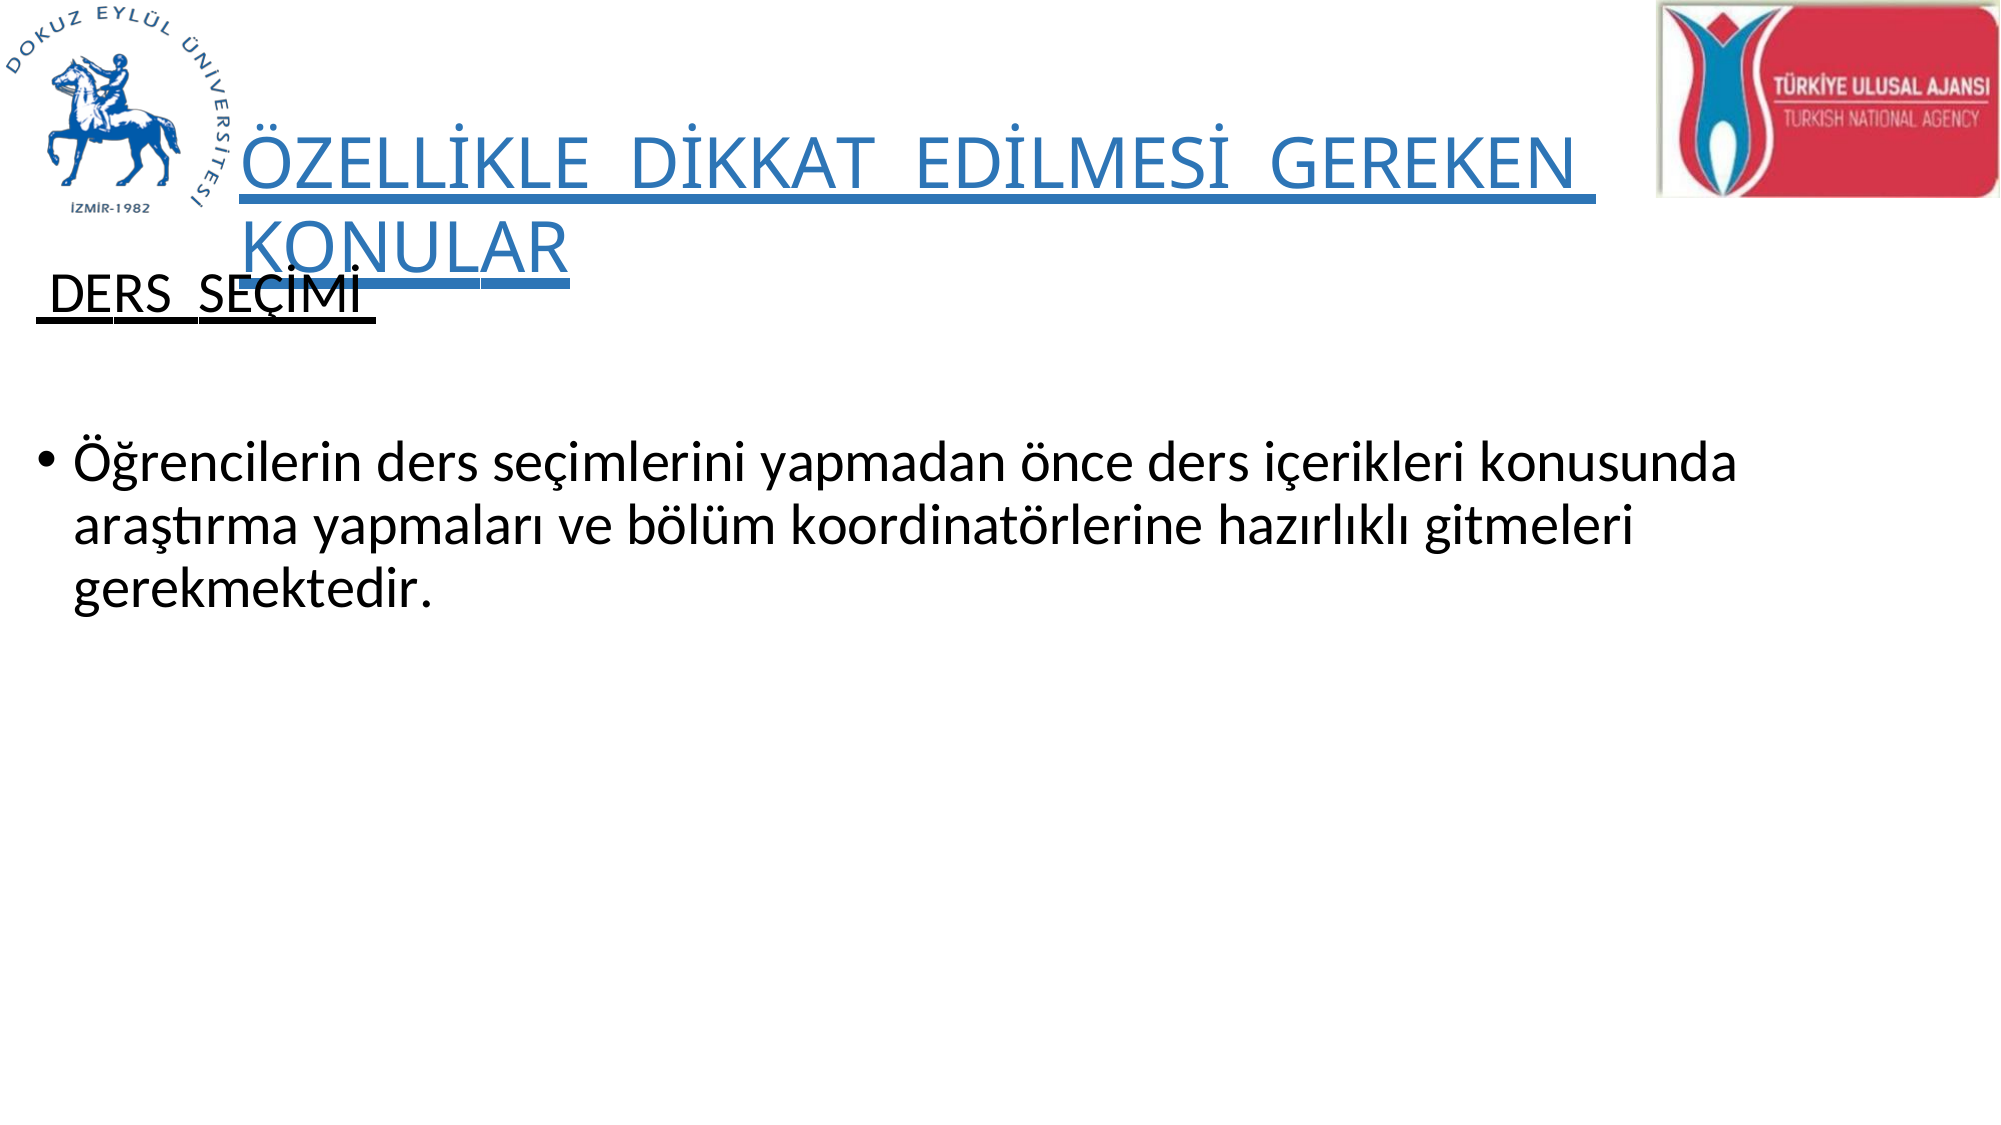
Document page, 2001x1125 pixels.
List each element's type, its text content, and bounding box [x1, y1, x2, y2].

text_box ÖZELLİKLE DİKKAT EDİLMESİ GEREKEN KONULAR [237, 117, 1638, 206]
text_box DERS SEÇİMİ Öğrencilerin ders seçimlerini yapmadan önce ders içerikleri konusunda araştırma yapmaları ve bölüm koordinatörlerine hazırlıklı gitmeleri gerekmektedir. [34, 254, 1744, 624]
text_box [1655, 0, 2000, 198]
text_box [0, 0, 237, 218]
